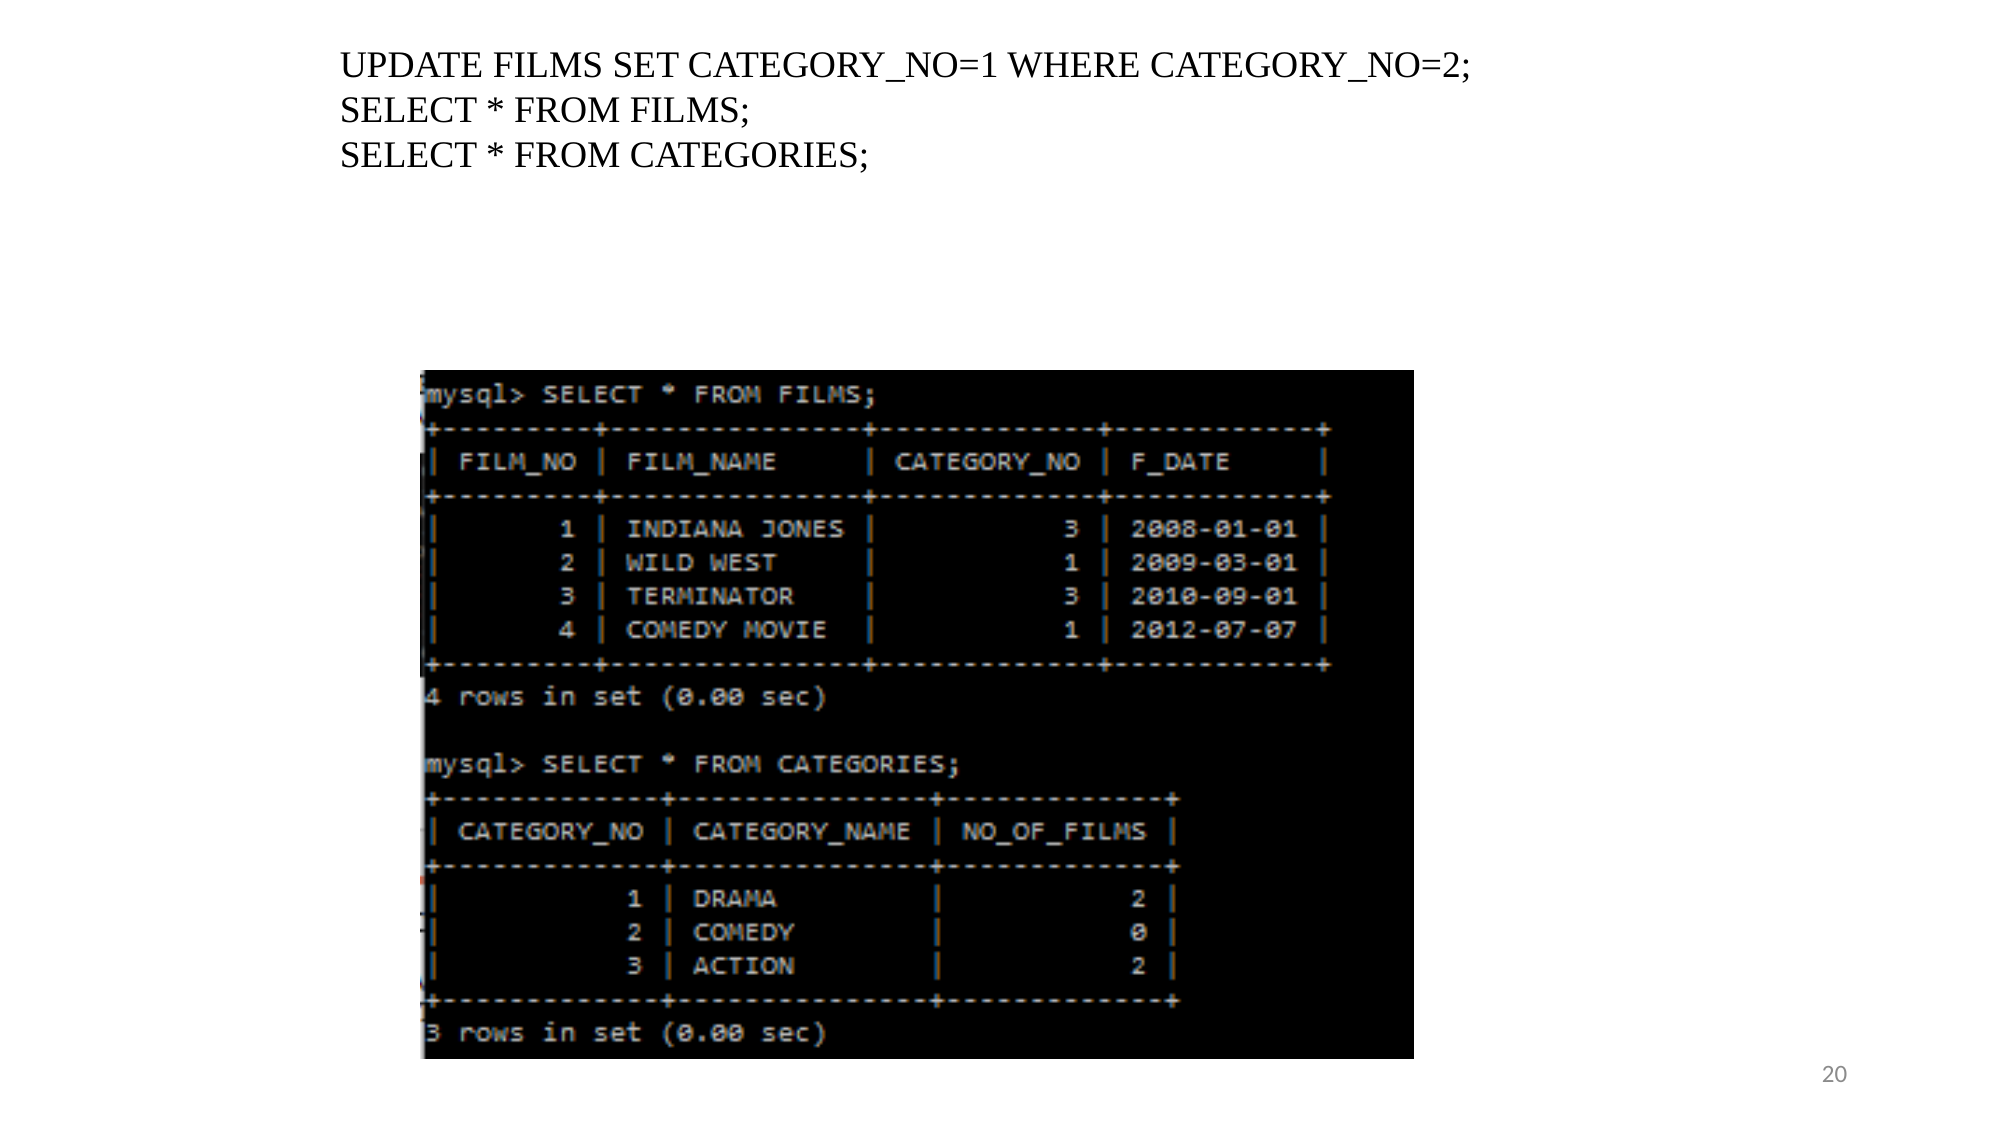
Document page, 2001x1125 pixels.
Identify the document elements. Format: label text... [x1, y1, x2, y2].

picture [420, 370, 1414, 1059]
slide_number 20 [1412, 1042, 1863, 1103]
text_box UPDATE FILMS SET CATEGORY_NO=1 WHERE CATEGORY_NO=2; SELECT * FROM FILMS; SELECT * FROM CATEGORIES; [249, 32, 1662, 182]
